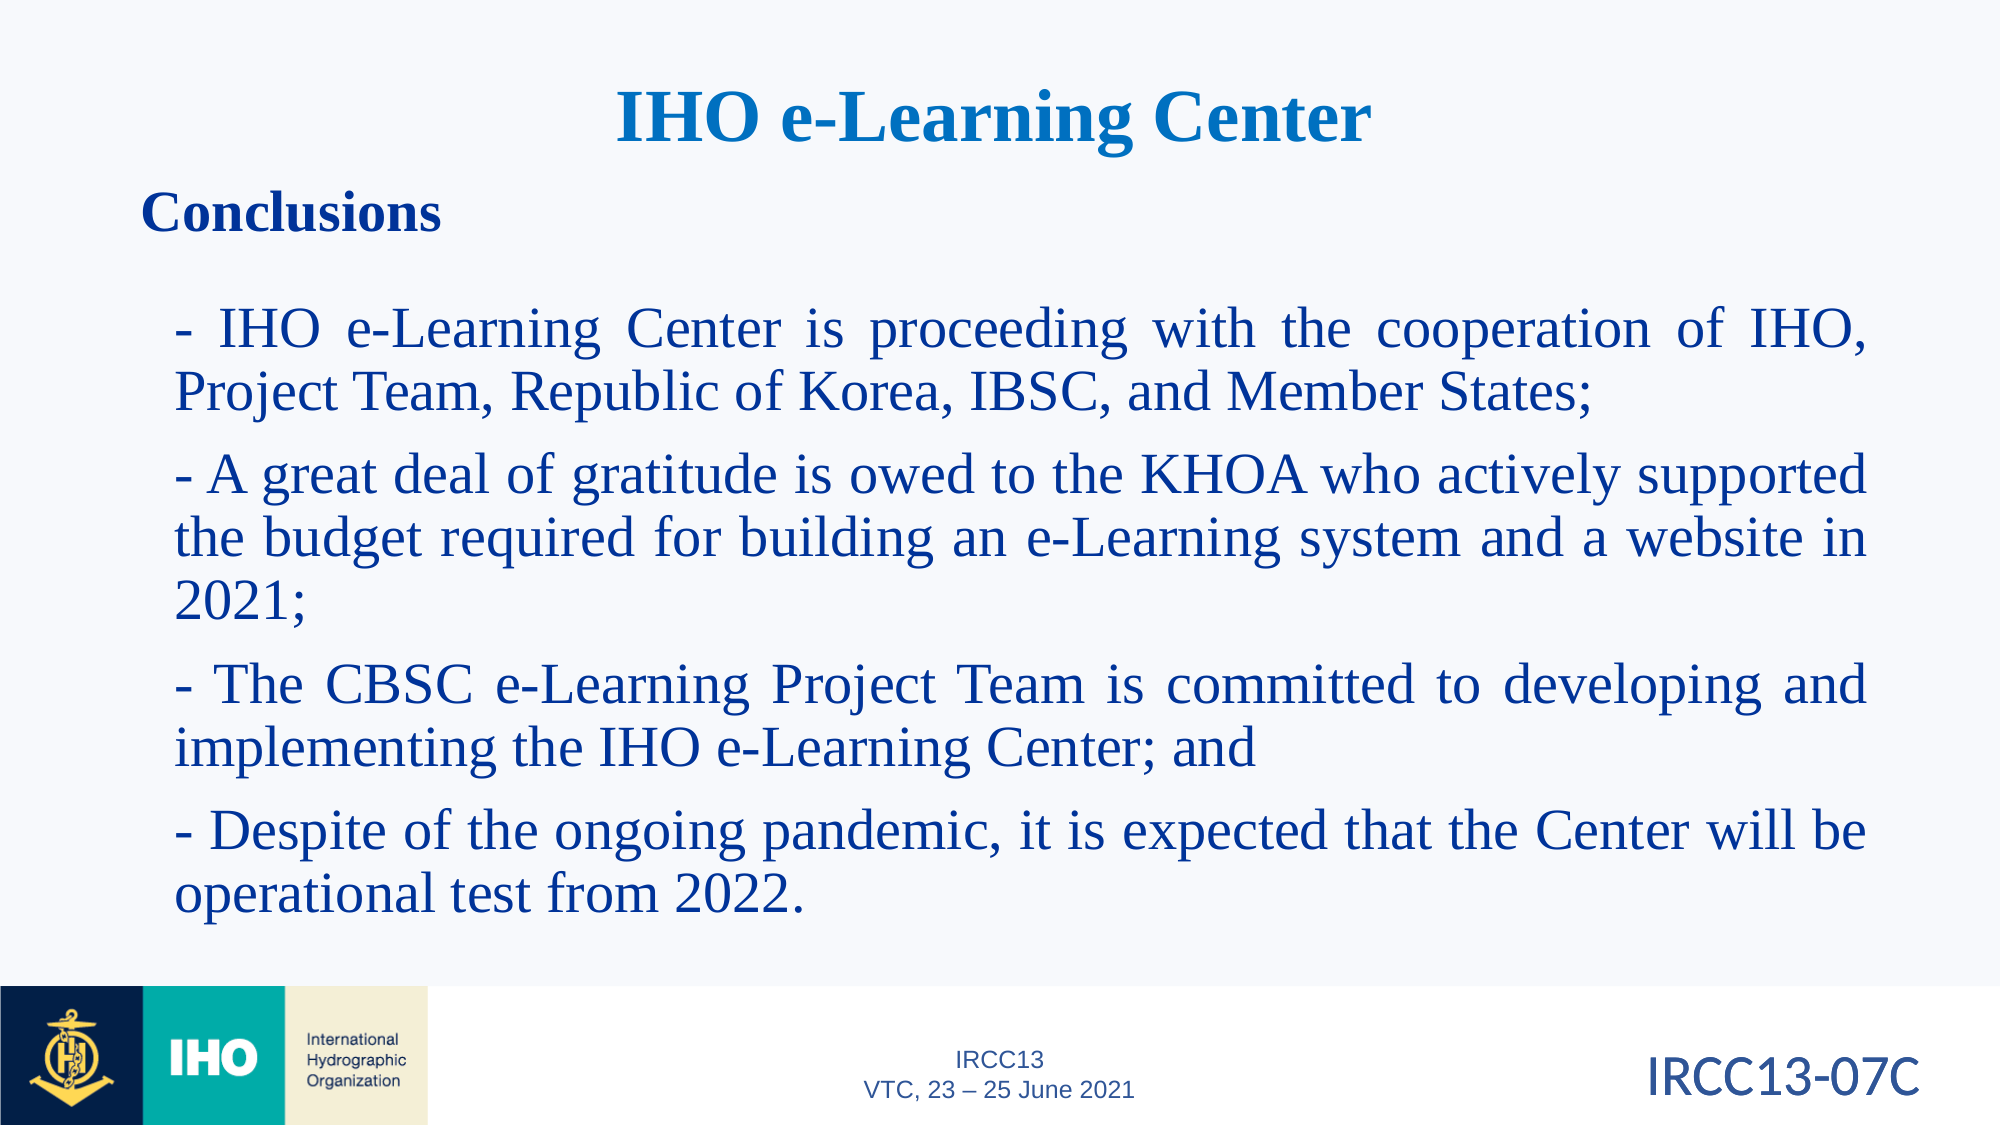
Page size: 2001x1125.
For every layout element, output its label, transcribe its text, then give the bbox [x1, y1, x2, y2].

picture [0, 987, 428, 1125]
text_box - IHO e-Learning Center is proceeding with the cooperation of IHO, Project Team, Republic of Korea, IBSC, and Member States; - A great deal of gratitude is owed to the KHOA who actively supported the budget required for building an e-Learning system and a website in 2021; - The CBSC e-Learning Project Team is committed to developing and implementing the IHO e-Learning Center; and - Despite of the ongoing pandemic, it is expected that the Center will be operational test from 2022. [159, 289, 1885, 1004]
text_box Conclusions [125, 165, 511, 251]
text_box IHO e-Learning Center [601, 59, 1399, 165]
text_box IRCC13-07C [1571, 1030, 1997, 1115]
